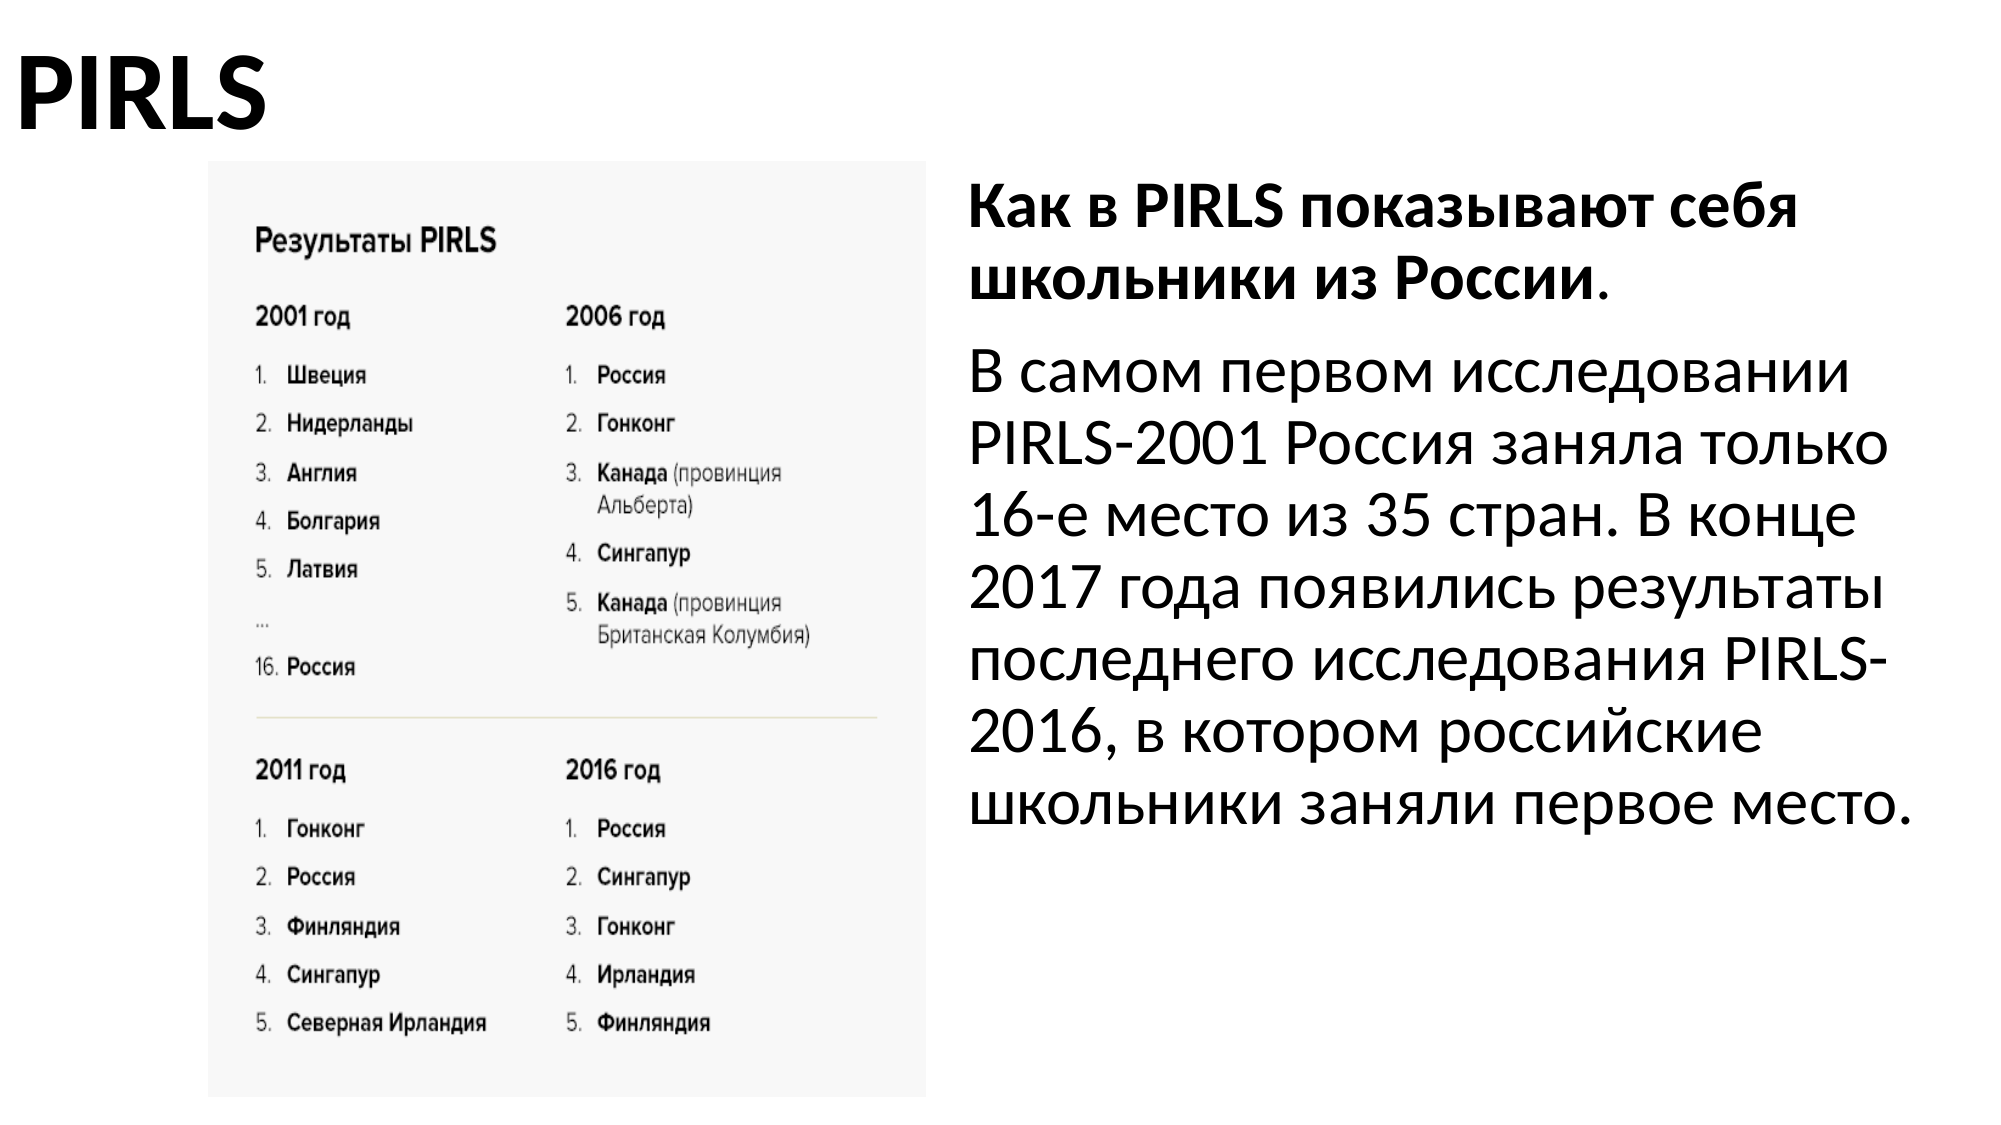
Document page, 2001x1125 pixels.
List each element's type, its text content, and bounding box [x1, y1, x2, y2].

list Как в PIRLS показывают себя школьники из России. В самом первом исследовании PIRLS-2001 Россия заняла только 16-е место из 35 стран. В конце 2017 года появились результаты последнего исследования PIRLS-2016, в котором российские школьники заняли первое место. [953, 161, 1938, 1045]
picture [208, 161, 926, 1097]
title PIRLS [0, 43, 311, 162]
